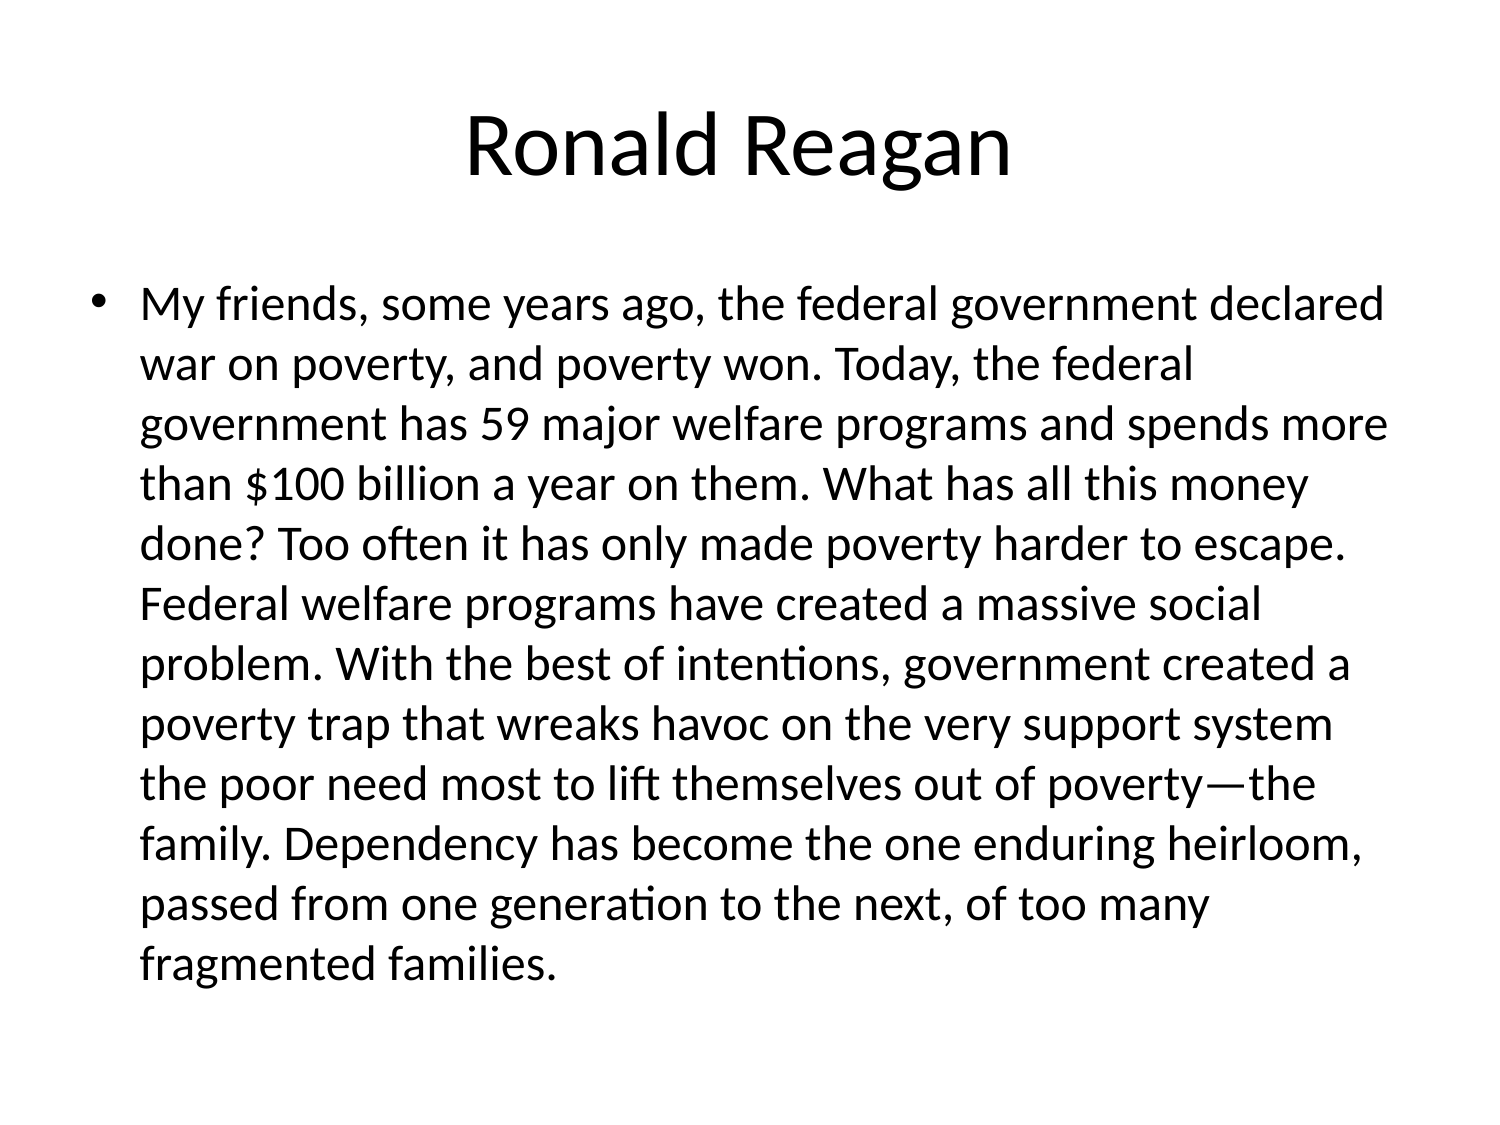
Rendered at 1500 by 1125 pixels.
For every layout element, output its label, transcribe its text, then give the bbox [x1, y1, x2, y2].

list My friends, some years ago, the federal government declared war on poverty, and poverty won. Today, the federal government has 59 major welfare programs and spends more than $100 billion a year on them. What has all this money done? Too often it has only made poverty harder to escape. Federal welfare programs have created a massive social problem. With the best of intentions, government created a poverty trap that wreaks havoc on the very support system the poor need most to lift themselves out of poverty—the family. Dependency has become the one enduring heirloom, passed from one generation to the next, of too many fragmented families. [75, 262, 1425, 1005]
title Ronald Reagan [75, 45, 1425, 233]
